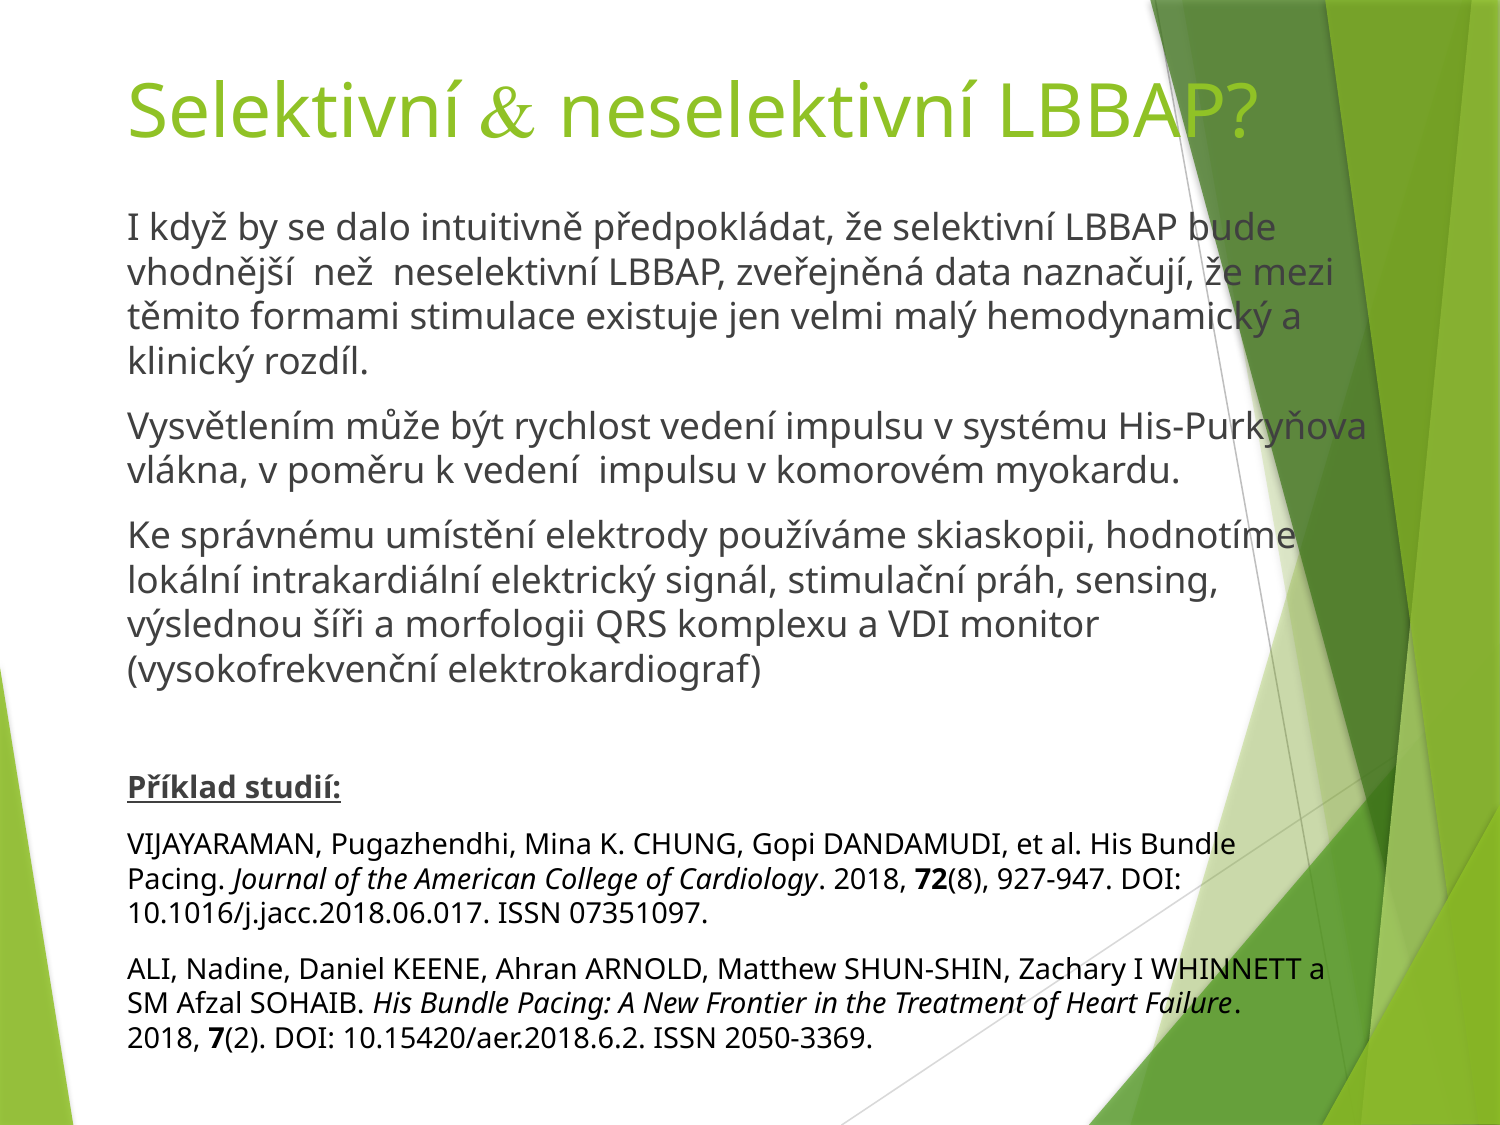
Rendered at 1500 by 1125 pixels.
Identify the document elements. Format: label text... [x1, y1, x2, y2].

title Selektivní  neselektivní LBBAP? [112, 54, 1385, 228]
list I když by se dalo intuitivně předpokládat, že selektivní LBBAP bude vhodnější než neselektivní LBBAP, zveřejněná data naznačují, že mezi těmito formami stimulace existuje jen velmi malý hemodynamický a klinický rozdíl. Vysvětlením může být rychlost vedení impulsu v systému His-Purkyňova vlákna, v poměru k vedení impulsu v komorovém myokardu. Ke správnému umístění elektrody používáme skiaskopii, hodnotíme lokální intrakardiální elektrický signál, stimulační práh, sensing, výslednou šíři a morfologii QRS komplexu a VDI monitor (vysokofrekvenční elektrokardiograf) Příklad studií: VIJAYARAMAN, Pugazhendhi, Mina K. CHUNG, Gopi DANDAMUDI, et al. His Bundle Pacing. Journal of the American College of Cardiology. 2018, 72(8), 927-947. DOI: 10.1016/j.jacc.2018.06.017. ISSN 07351097. ALI, Nadine, Daniel KEENE, Ahran ARNOLD, Matthew SHUN-SHIN, Zachary I WHINNETT a SM Afzal SOHAIB. His Bundle Pacing: A New Frontier in the Treatment of Heart Failure. 2018, 7(2). DOI: 10.15420/aer.2018.6.2. ISSN 2050-3369. [112, 196, 1383, 1106]
